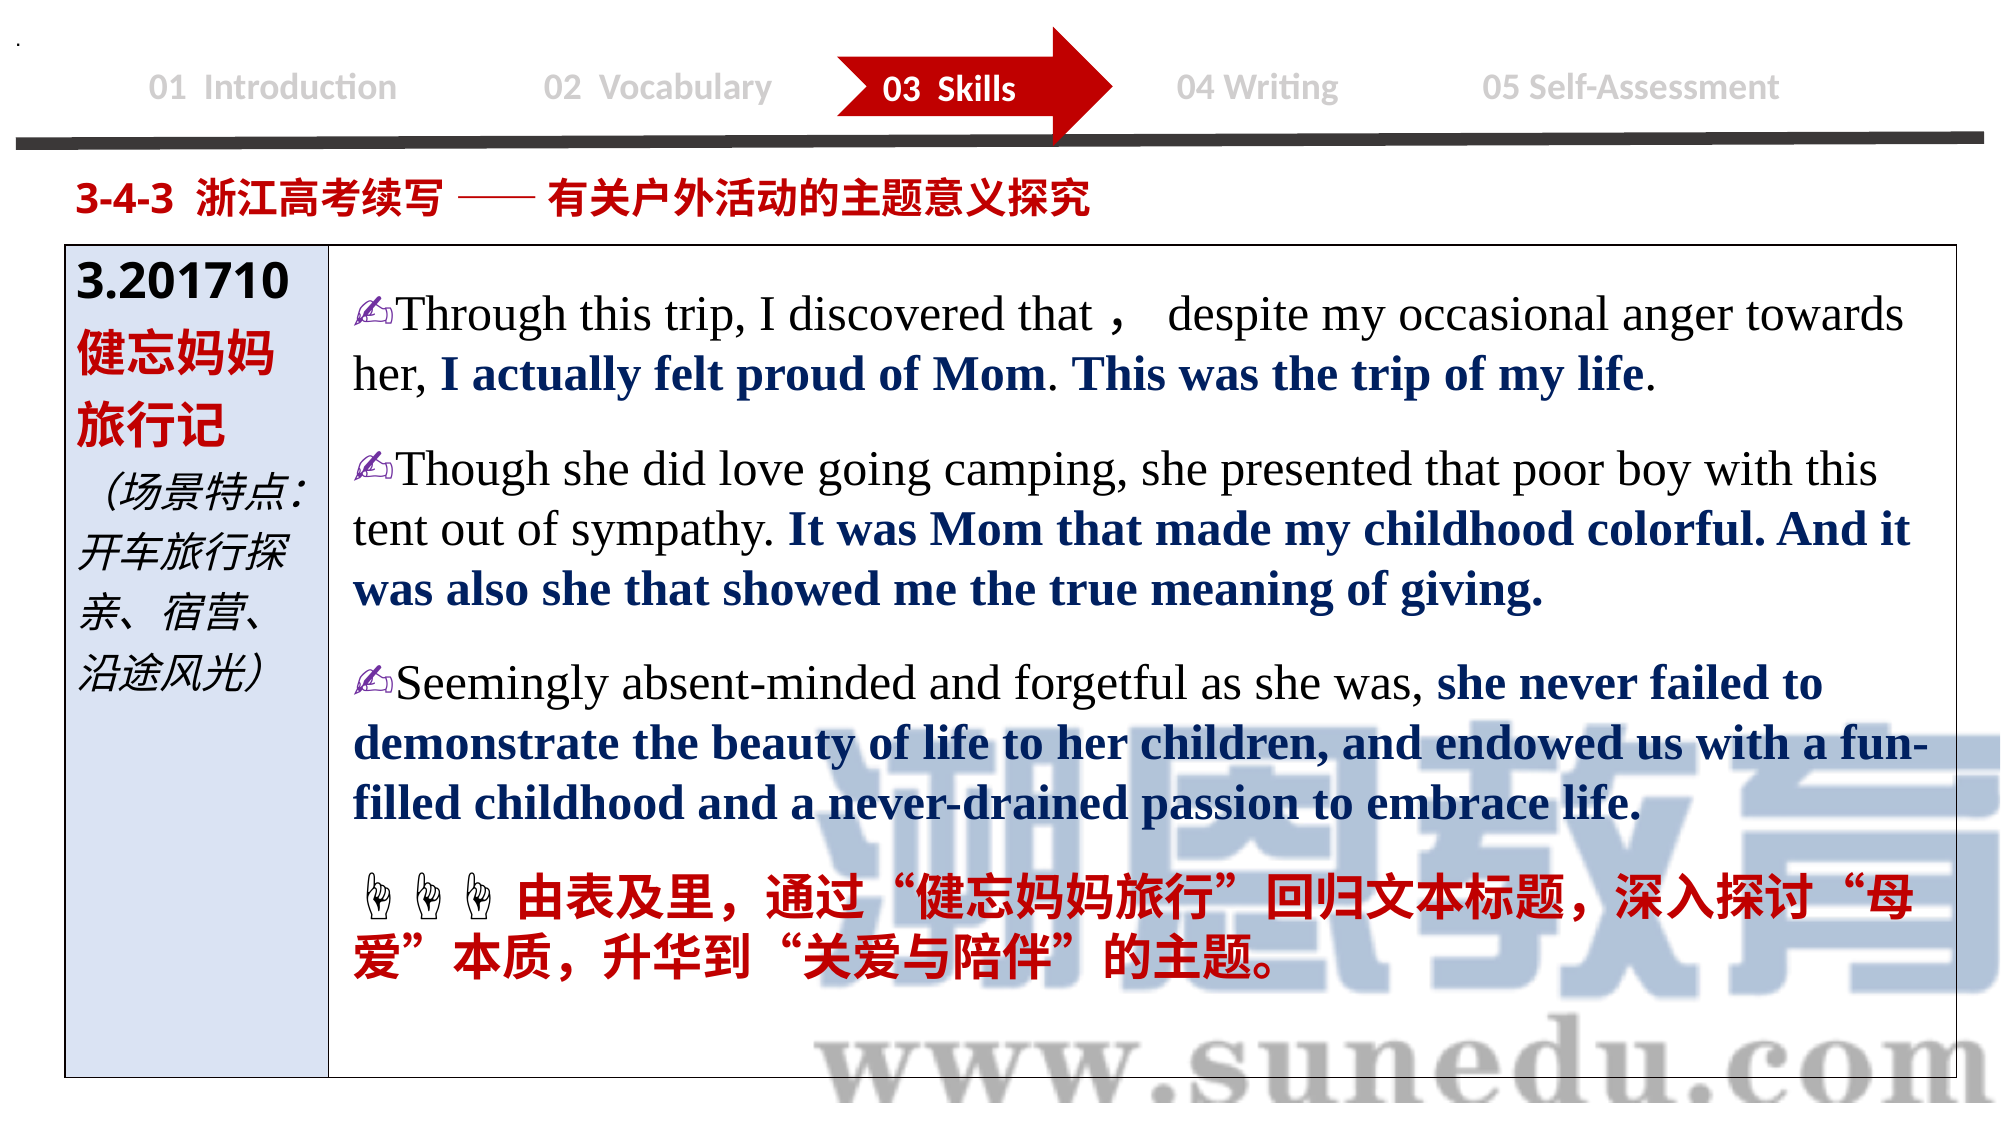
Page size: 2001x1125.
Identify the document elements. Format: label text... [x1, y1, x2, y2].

text_box ✍Through this trip, I discovered that，despite my occasional anger towards her, I actually felt proud of Mom. This was the trip of my life. ✍Though she did love going camping, she presented that poor boy with this tent out of sympathy. It was Mom that made my childhood colorful. And it was also she that showed me the true meaning of giving. ✍Seemingly absent-minded and forgetful as she was, she never failed to demonstrate the beauty of life to her children, and endowed us with a fun-filled childhood and a never-drained passion to embrace life. ☝☝☝由表及里，通过“健忘妈妈旅行”回归文本标题，深入探讨“母爱”本质，升华到“关爱与陪伴”的主题。 [338, 272, 1965, 993]
table_header 3.201710 健忘妈妈旅行记 （场景特点：开车旅行探亲、宿营、沿途风光） [66, 246, 328, 1077]
text_box 03 Skills [836, 26, 1113, 137]
text_box . [0, 16, 43, 59]
picture [810, 717, 2001, 1103]
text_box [15, 137, 1985, 144]
table_header [329, 246, 1956, 1077]
text_box 01 Introduction 02 Vocabulary 03 Skills 04 Writing 05 Self-Assessment [1070, 42, 1926, 117]
text_box 01 Introduction 02 Vocabulary 03 Skills 04 Writing 05 Self-Assessment [100, 42, 1052, 117]
text_box 3-4-3 浙江高考续写 —— 有关户外活动的主题意义探究 [60, 164, 1976, 230]
